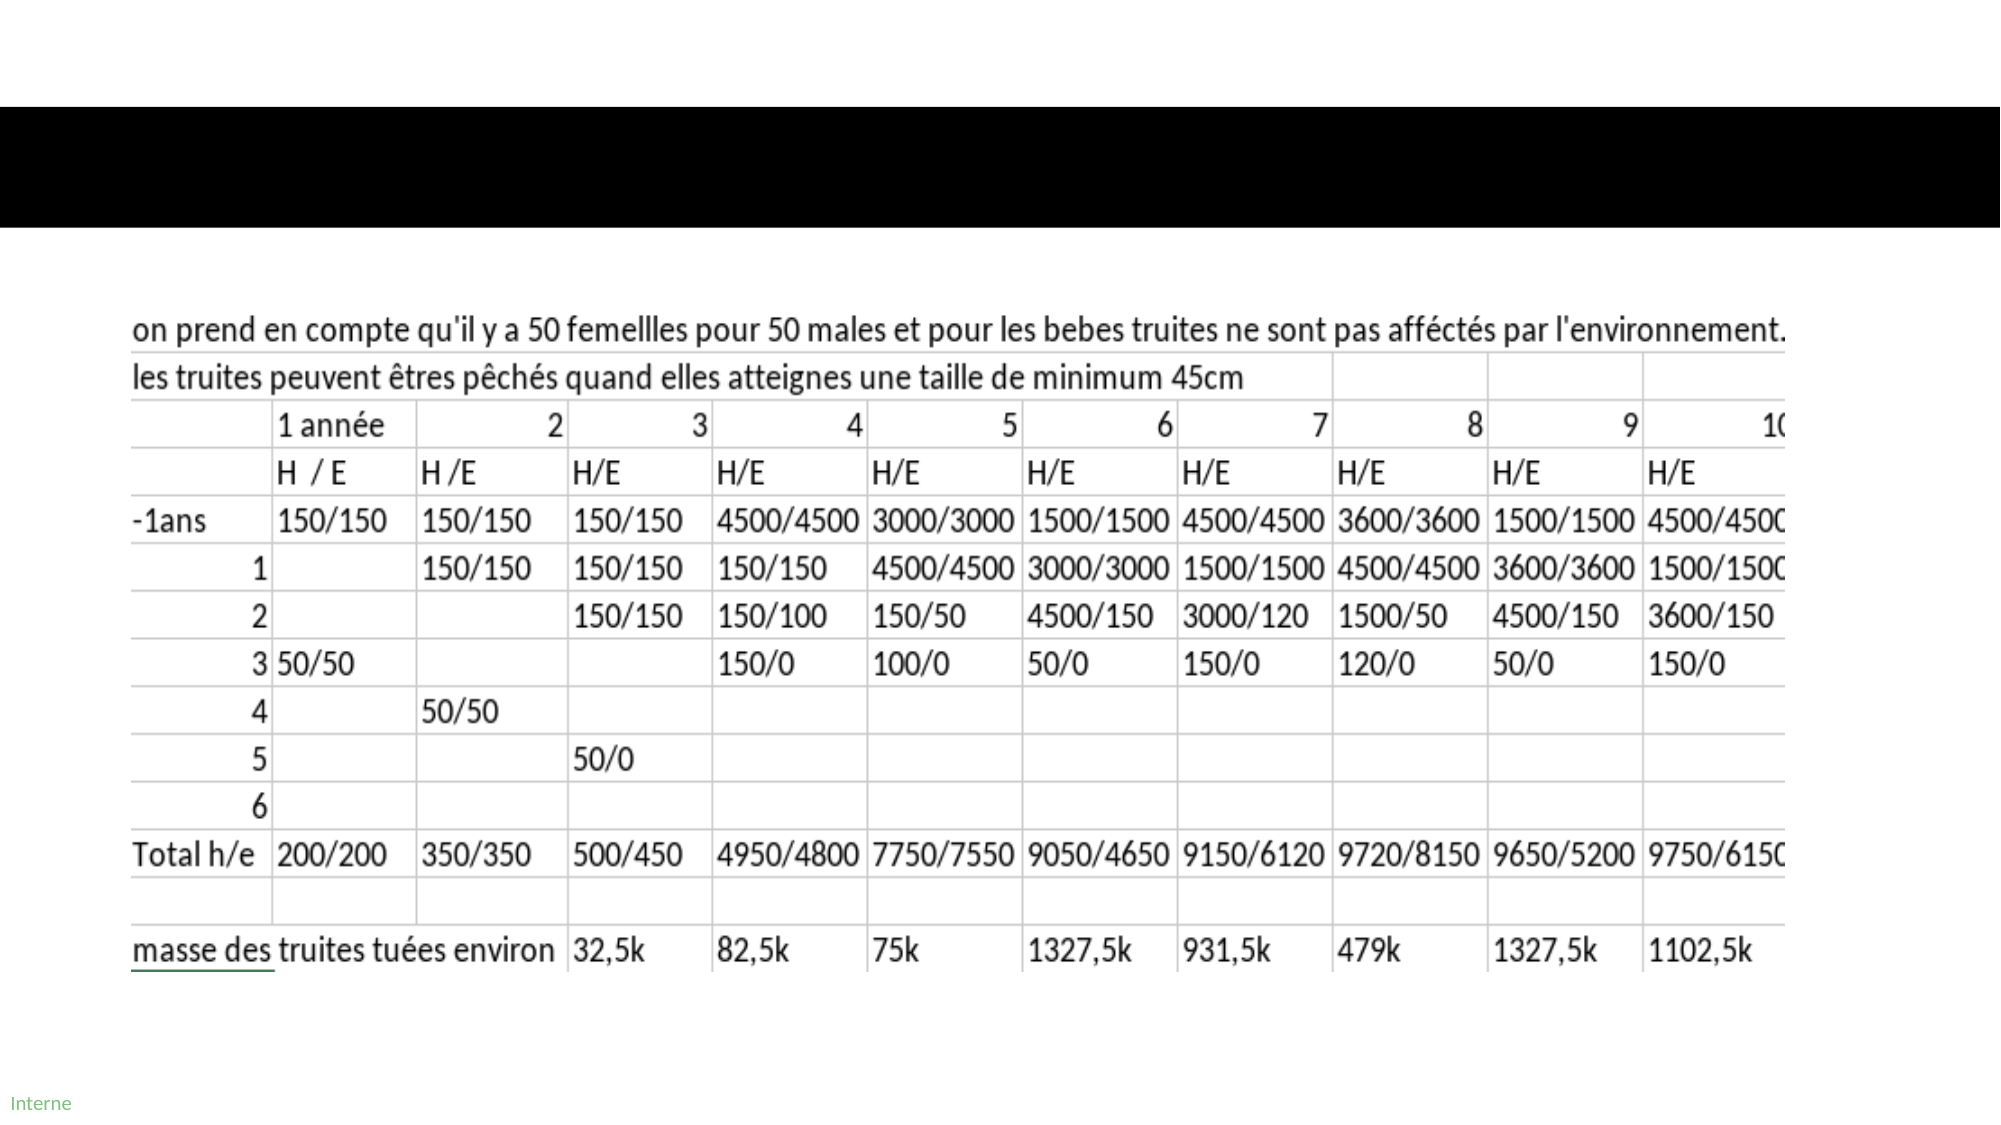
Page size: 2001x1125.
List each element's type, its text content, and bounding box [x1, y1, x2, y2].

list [131, 306, 1785, 972]
title Semaine 2 [131, 58, 1857, 276]
text_box [1857, 106, 2000, 229]
text_box [0, 106, 131, 229]
